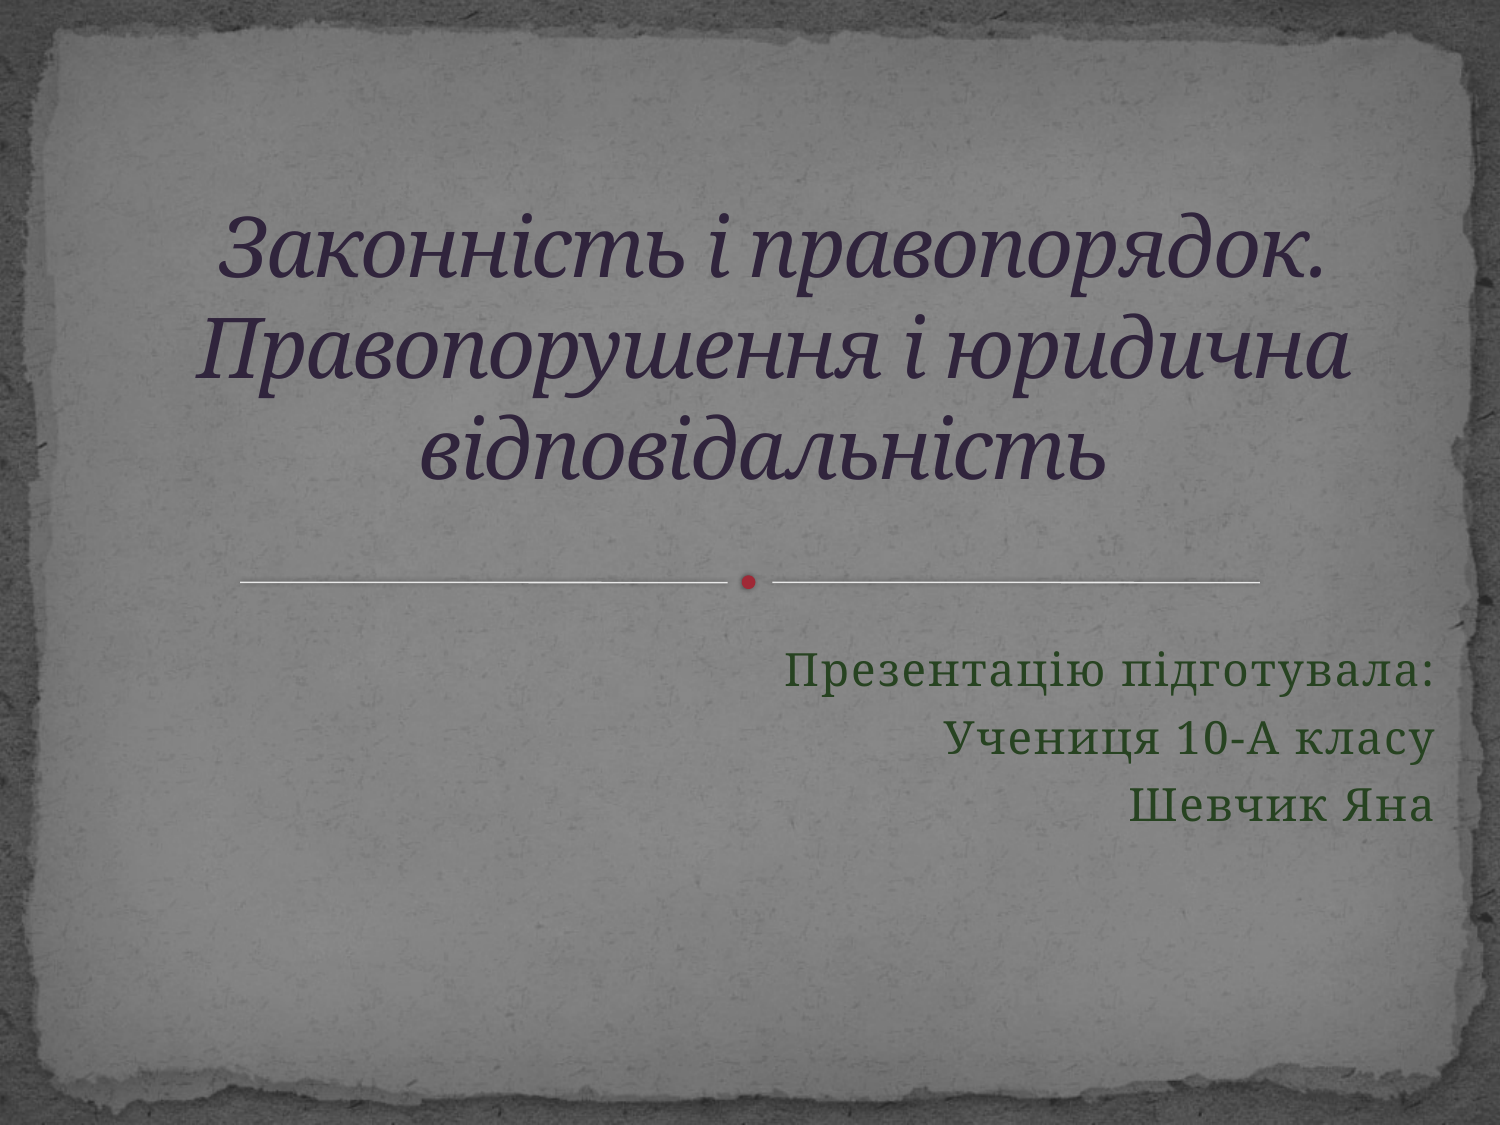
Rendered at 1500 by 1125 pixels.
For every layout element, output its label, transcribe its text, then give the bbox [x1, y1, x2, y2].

title Законність і правопорядок. Правопорушення і юридична відповідальність [147, 59, 1400, 504]
subtitle Презентацію підготувала: Учениця 10-А класу Шевчик Яна [234, 633, 1450, 988]
